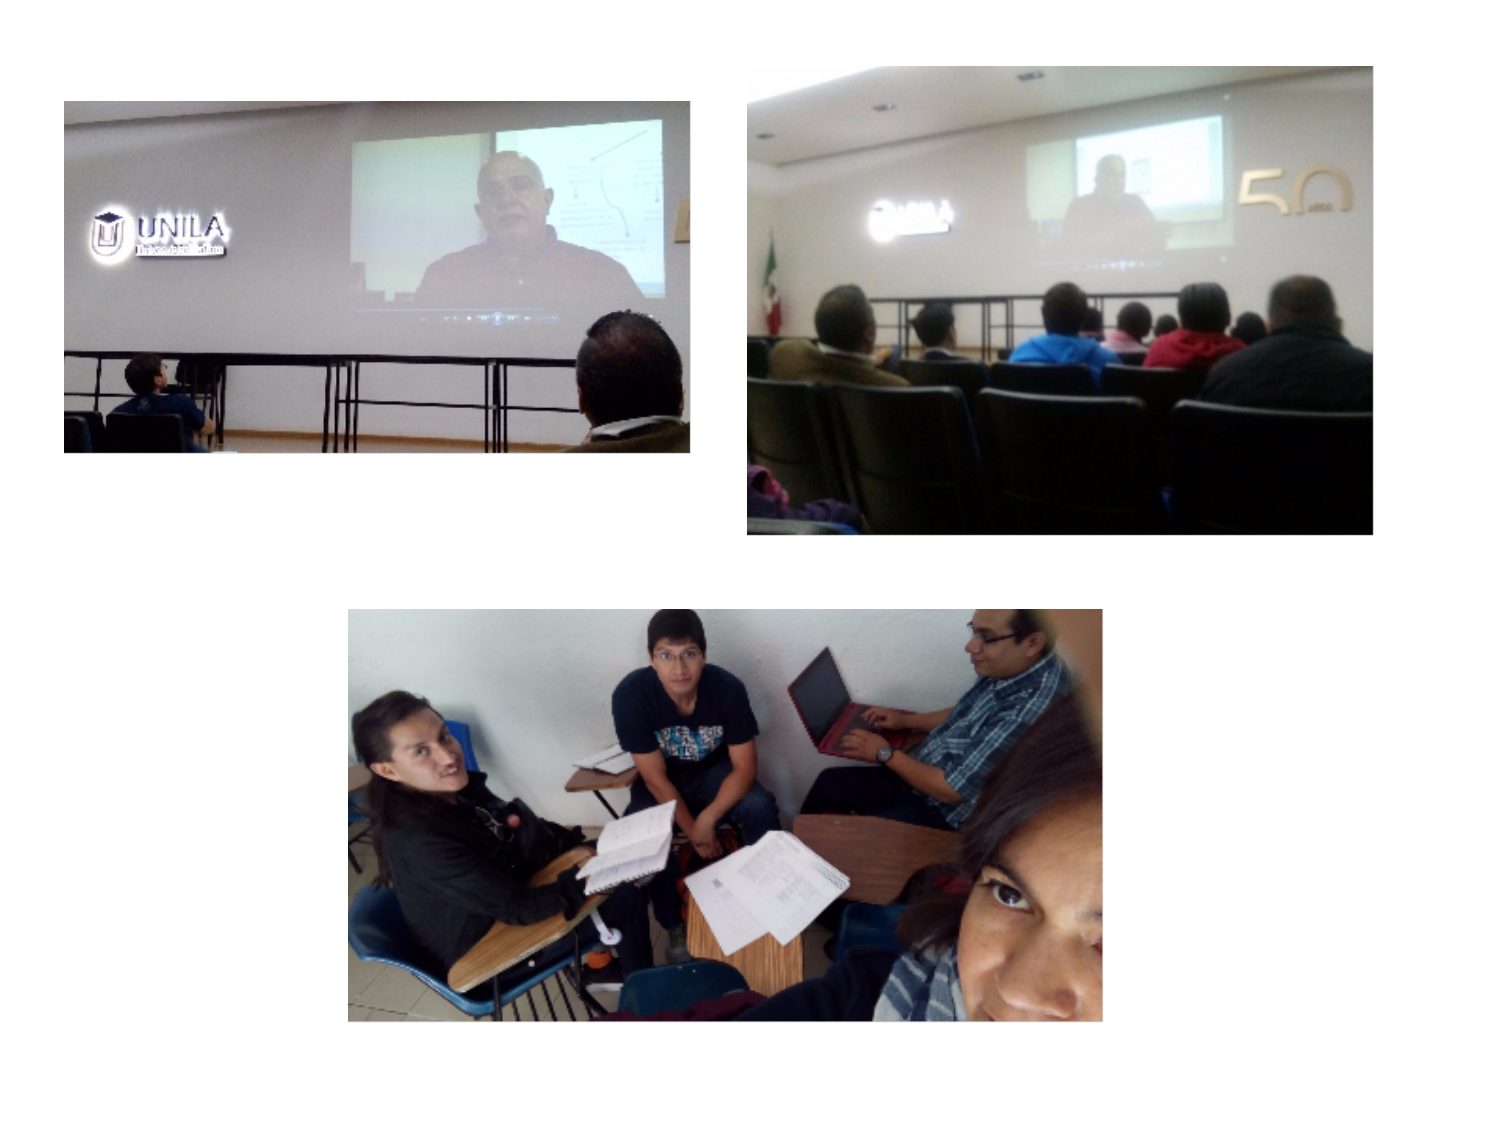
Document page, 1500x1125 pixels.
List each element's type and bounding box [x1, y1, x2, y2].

picture [64, 101, 692, 456]
picture [747, 66, 1375, 537]
picture [348, 609, 1105, 1024]
